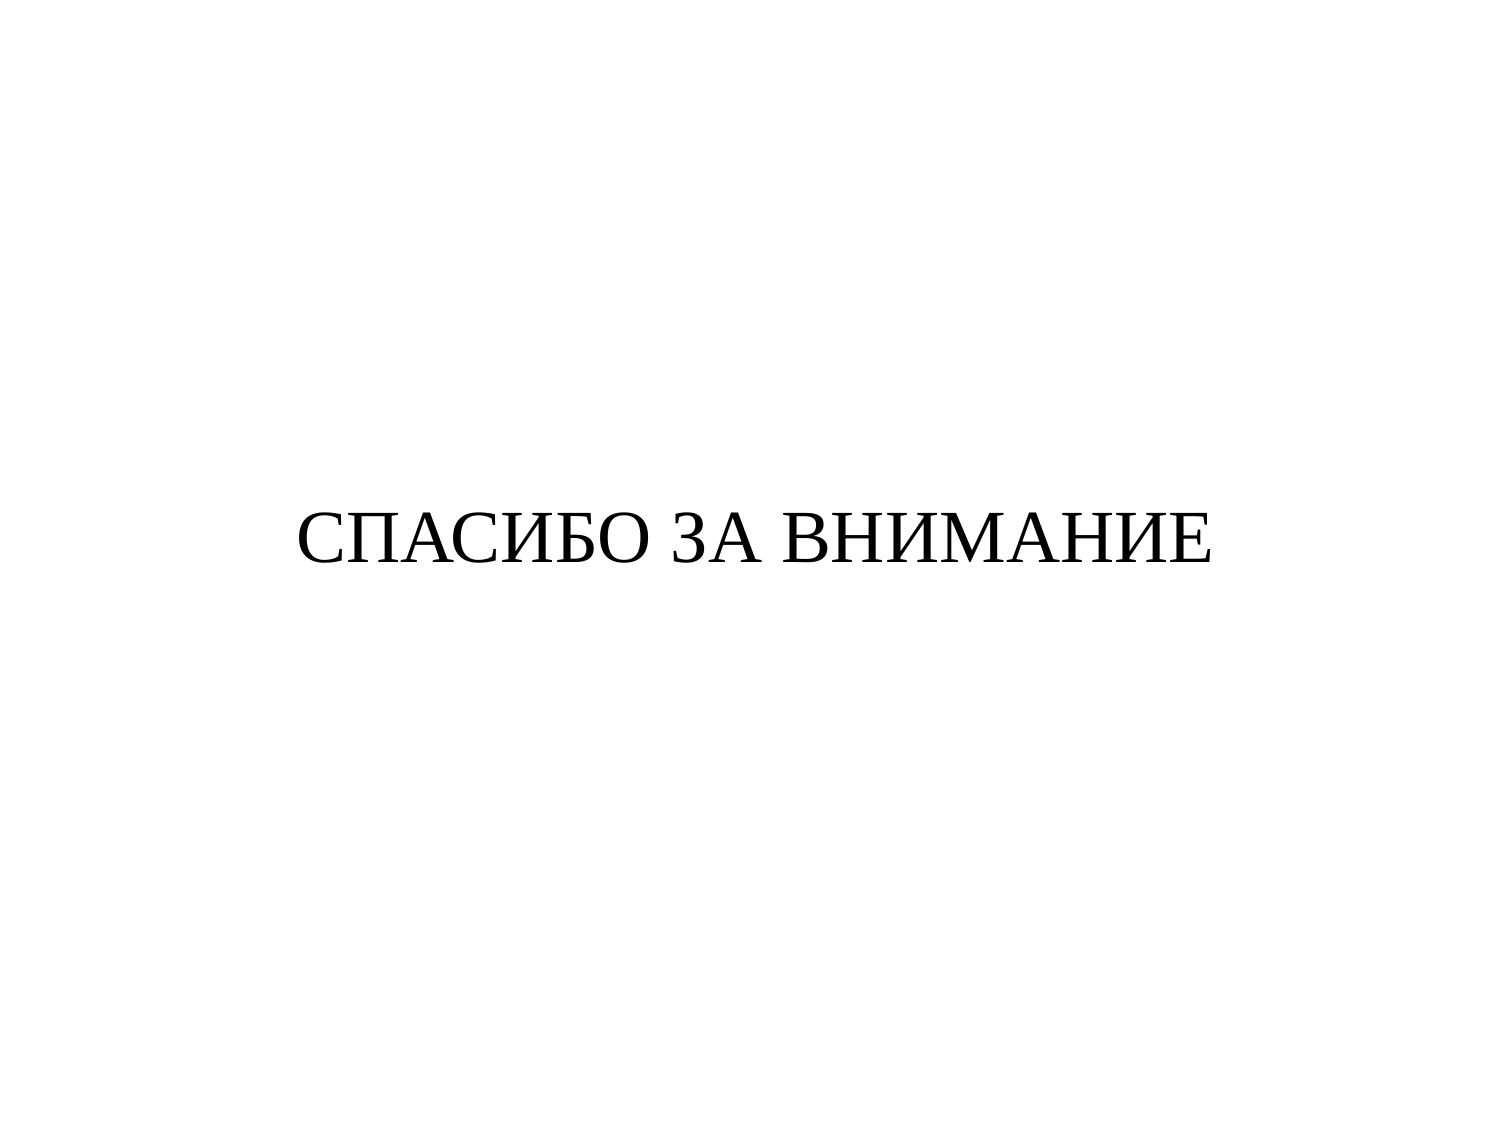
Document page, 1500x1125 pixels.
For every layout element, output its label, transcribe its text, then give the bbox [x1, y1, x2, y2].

text_box СПАСИБО ЗА ВНИМАНИЕ [257, 480, 1254, 586]
